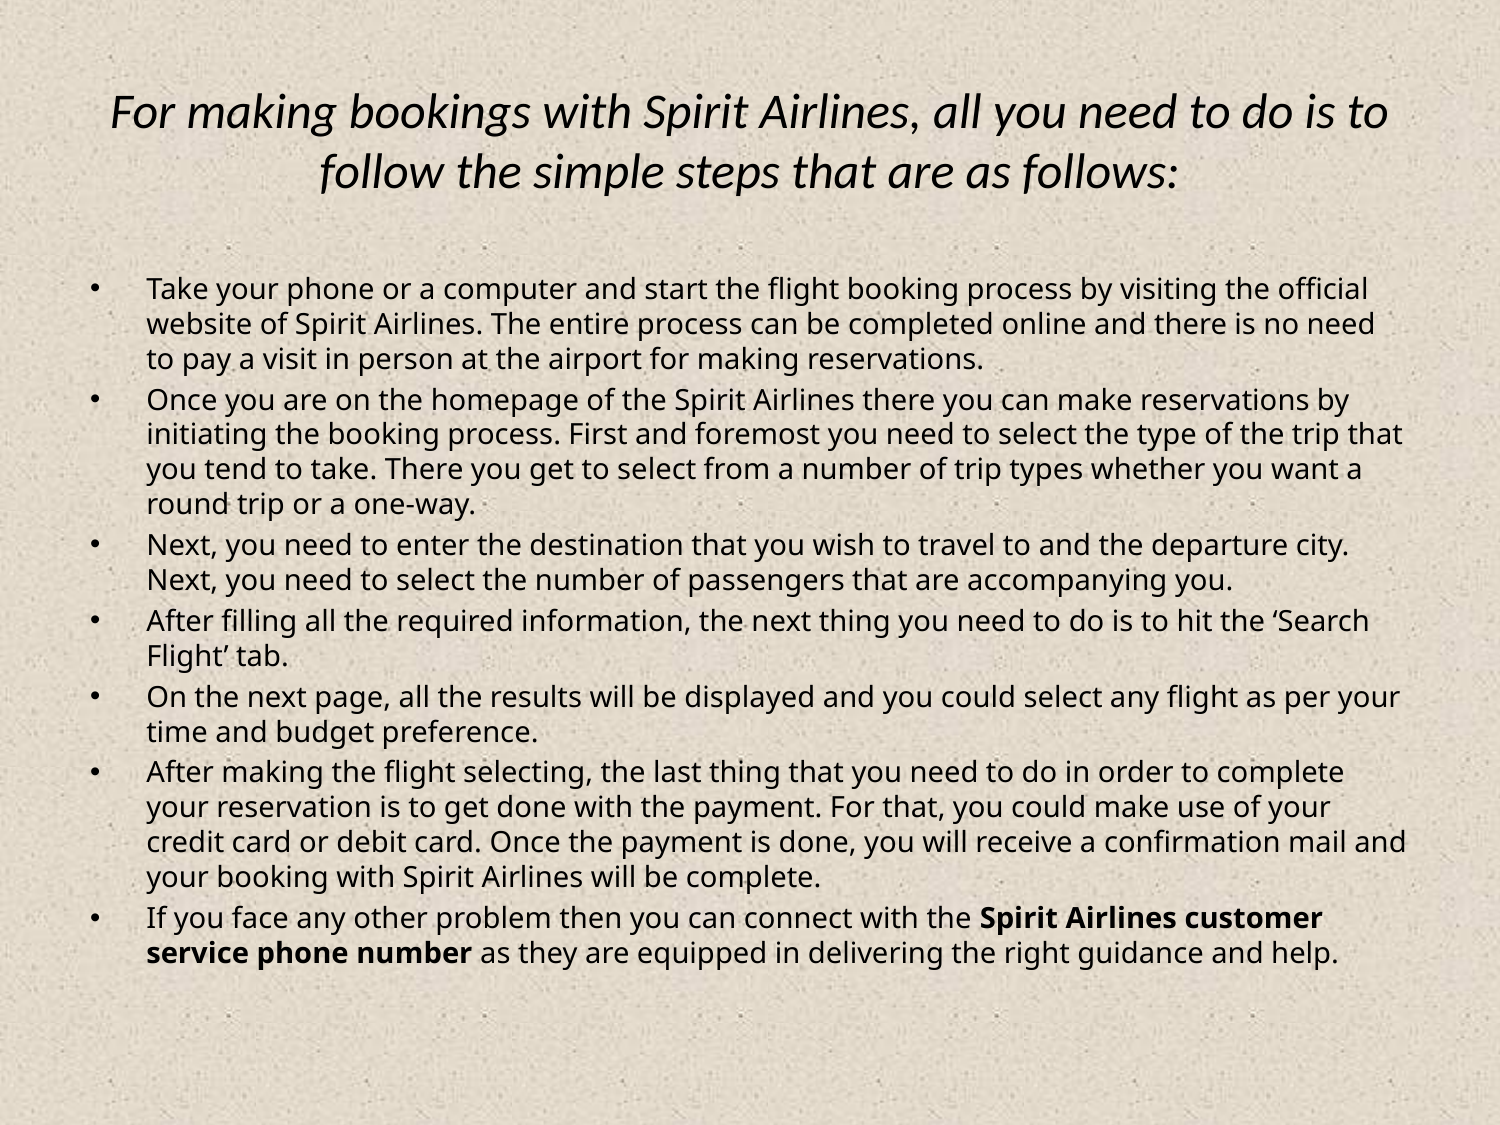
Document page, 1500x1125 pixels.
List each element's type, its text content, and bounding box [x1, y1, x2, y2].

list Take your phone or a computer and start the flight booking process by visiting the official website of Spirit Airlines. The entire process can be completed online and there is no need to pay a visit in person at the airport for making reservations. Once you are on the homepage of the Spirit Airlines there you can make reservations by initiating the booking process. First and foremost you need to select the type of the trip that you tend to take. There you get to select from a number of trip types whether you want a round trip or a one-way. Next, you need to enter the destination that you wish to travel to and the departure city. Next, you need to select the number of passengers that are accompanying you. After filling all the required information, the next thing you need to do is to hit the ‘Search Flight’ tab. On the next page, all the results will be displayed and you could select any flight as per your time and budget preference. After making the flight selecting, the last thing that you need to do in order to complete your reservation is to get done with the payment. For that, you could make use of your credit card or debit card. Once the payment is done, you will receive a confirmation mail and your booking with Spirit Airlines will be complete. If you face any other problem then you can connect with the Spirit Airlines customer service phone number as they are equipped in delivering the right guidance and help. [75, 262, 1425, 1038]
picture [0, 0, 1500, 1125]
title For making bookings with Spirit Airlines, all you need to do is to follow the simple steps that are as follows: [75, 45, 1425, 233]
